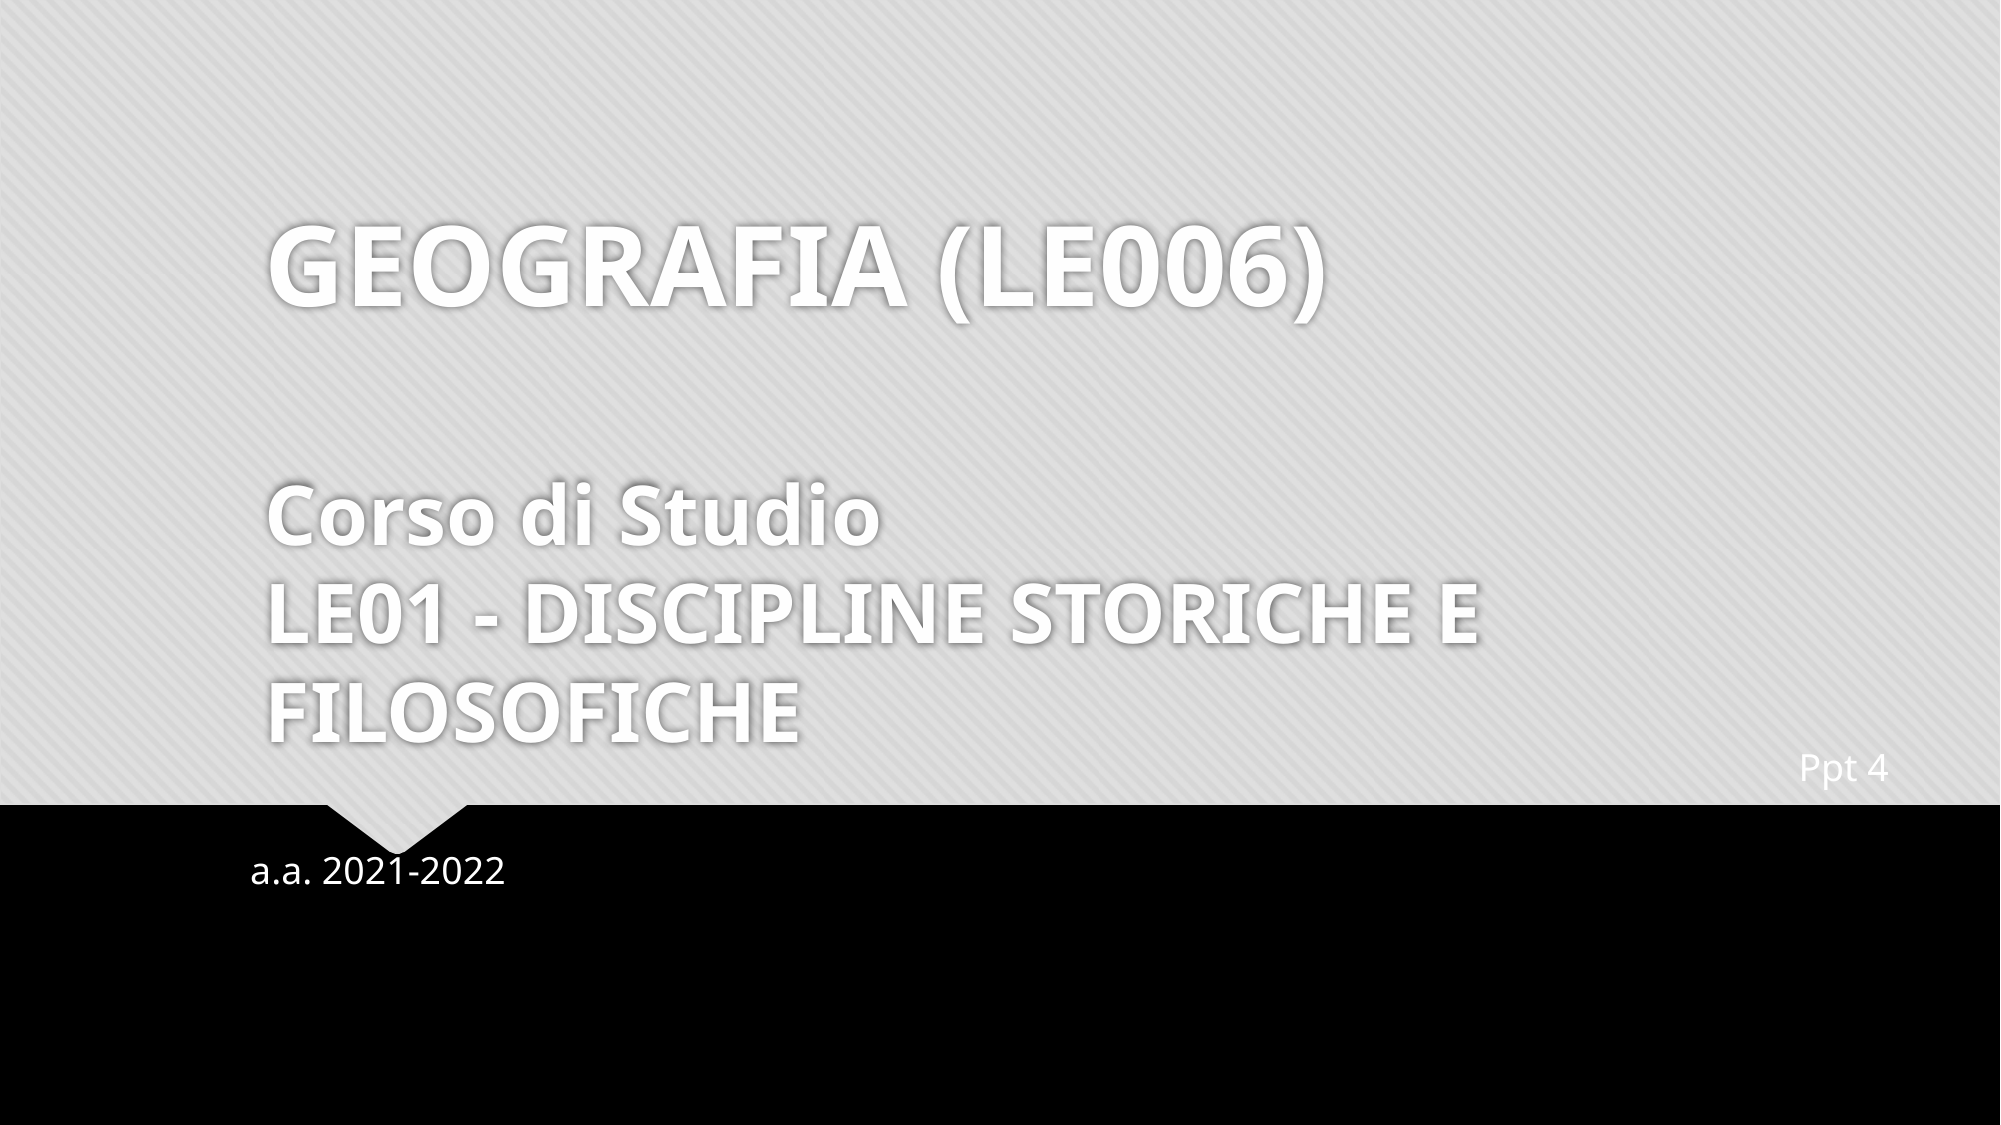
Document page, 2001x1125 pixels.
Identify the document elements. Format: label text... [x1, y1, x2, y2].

text_box Ppt 4 [1783, 736, 1974, 797]
subtitle a.a. 2021-2022 [235, 839, 1736, 1112]
title Geografia (LE006) Corso di Studio LE01 - DISCIPLINE STORICHE E FILOSOFICHE [249, 184, 1750, 767]
